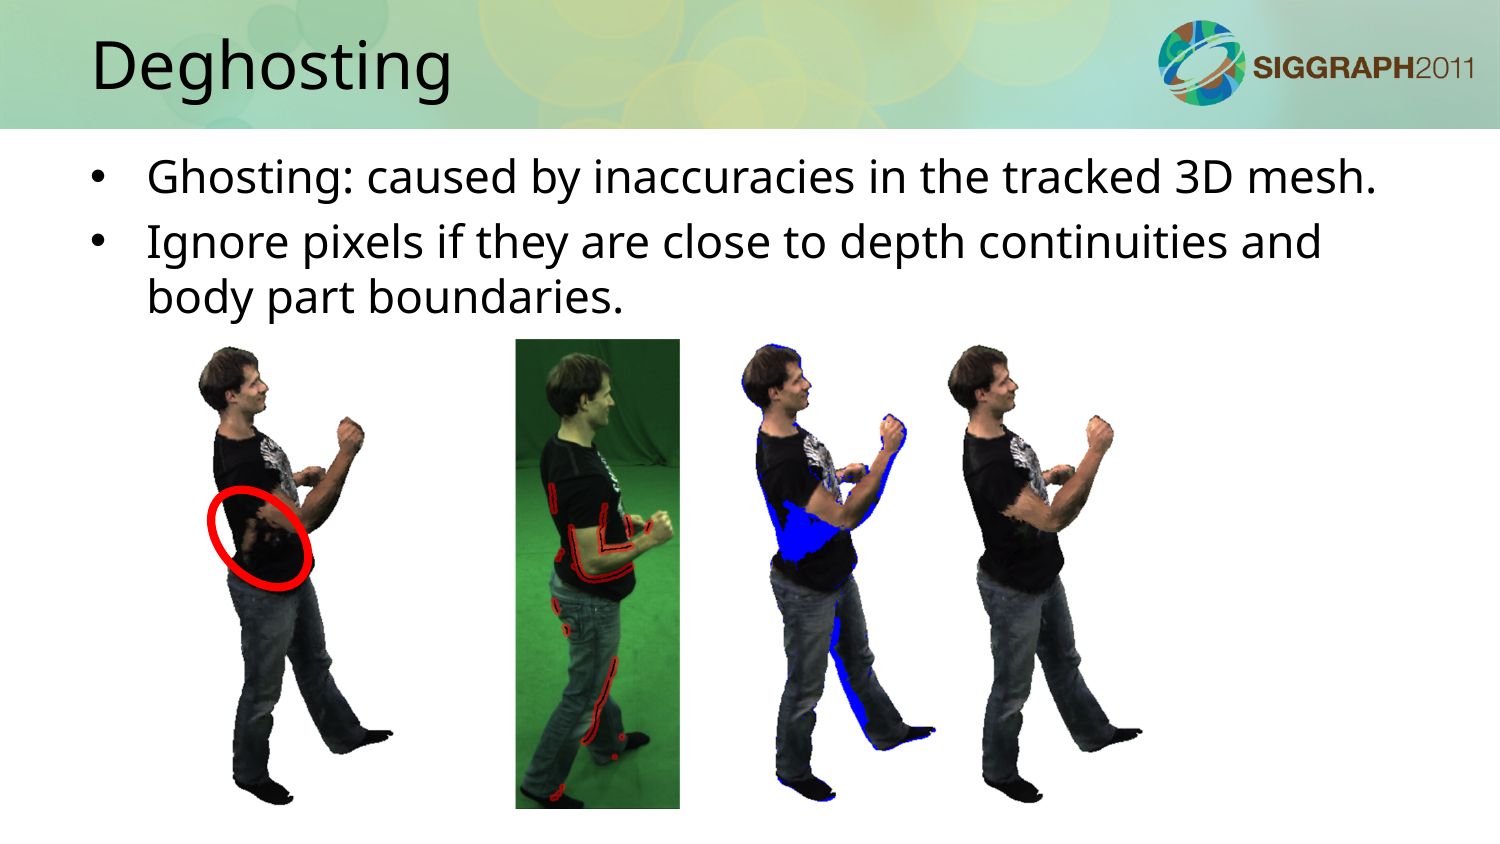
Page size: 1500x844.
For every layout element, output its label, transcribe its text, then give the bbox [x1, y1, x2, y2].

picture [0, 0, 1500, 129]
picture [515, 339, 680, 809]
picture [734, 336, 1149, 809]
title Deghosting [74, 8, 1426, 118]
picture [191, 339, 399, 811]
list Ghosting: caused by inaccuracies in the tracked 3D mesh. Ignore pixels if they are close to depth continuities and body part boundaries. [74, 140, 1426, 762]
